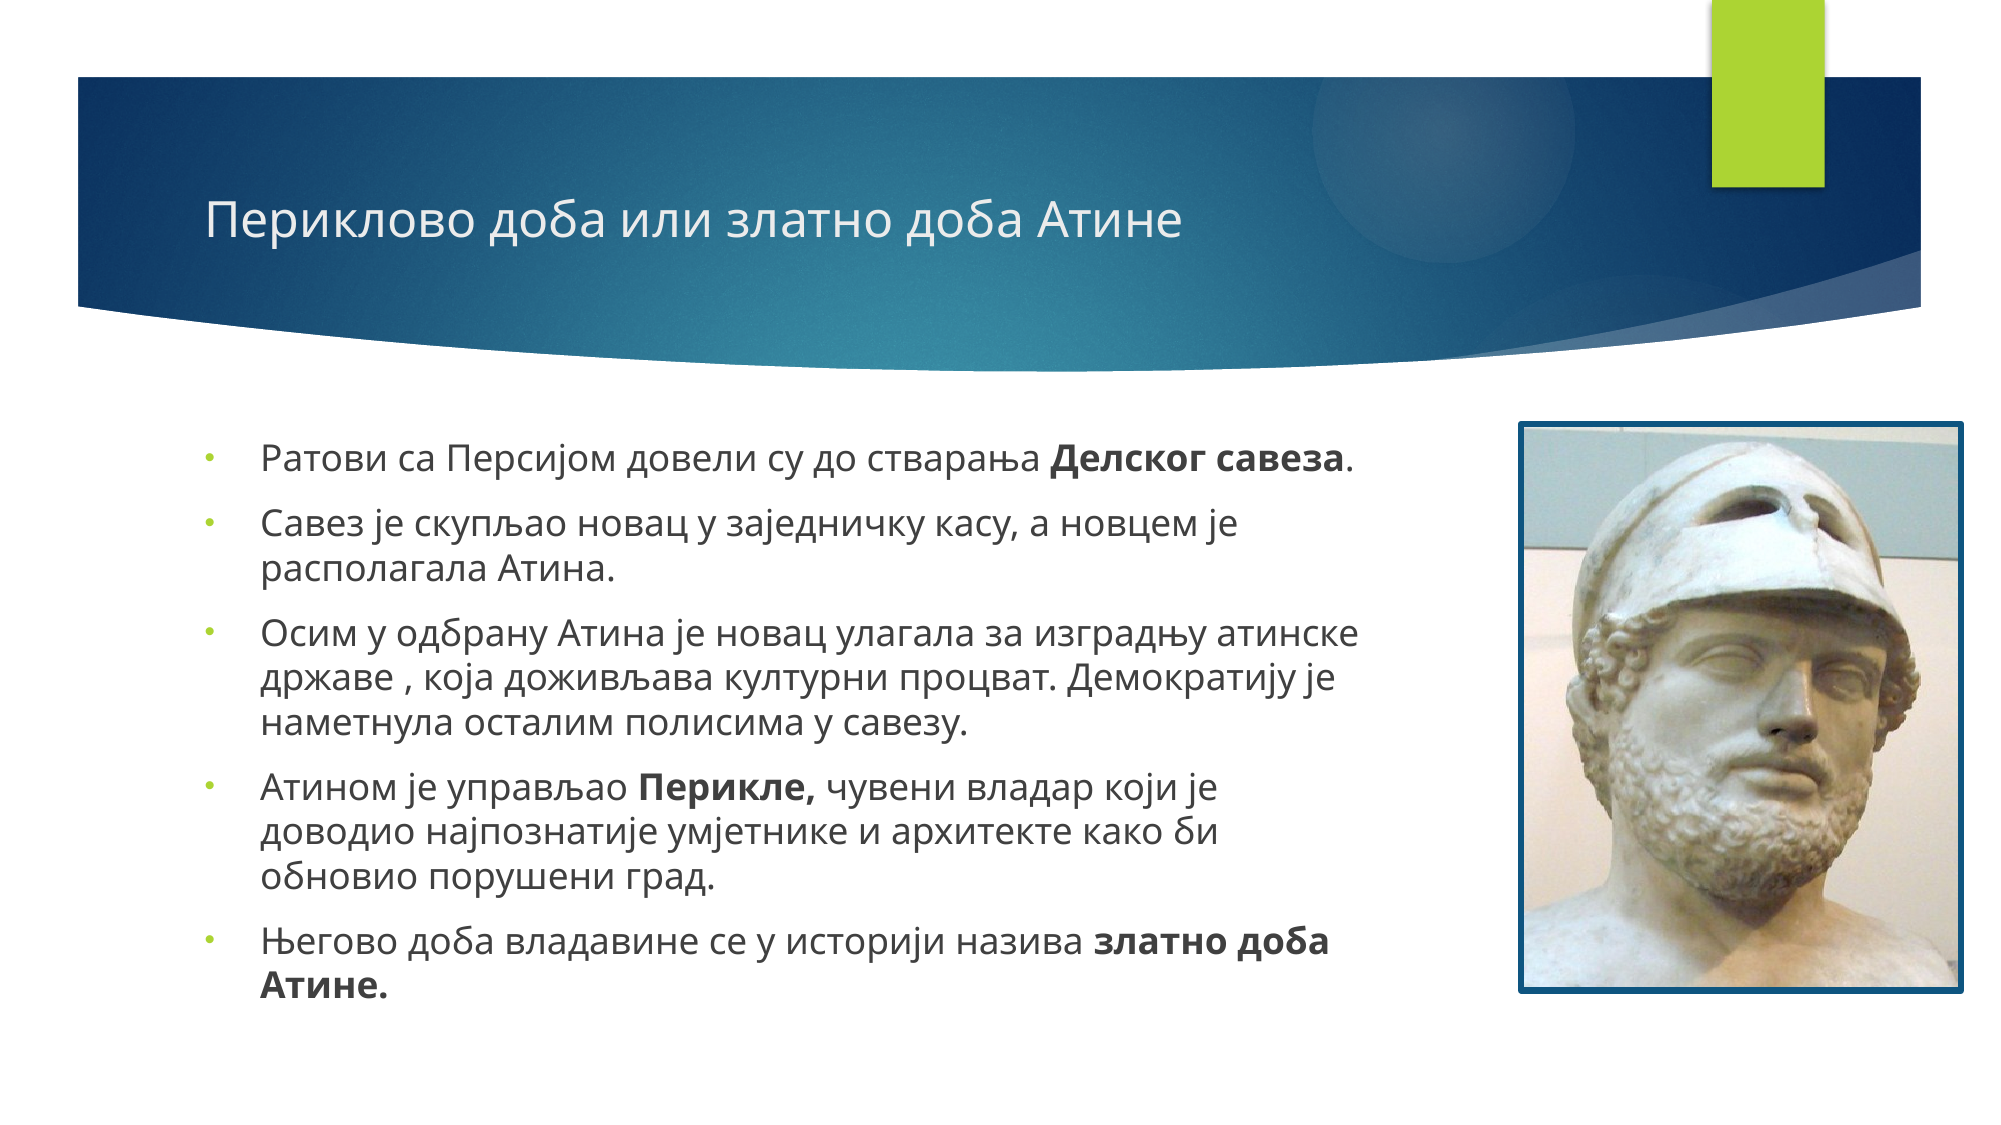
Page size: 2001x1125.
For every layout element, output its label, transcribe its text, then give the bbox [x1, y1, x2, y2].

list Ратови са Персијом довели су до стварања Делског савеза. Савез је скупљао новац у заједничку касу, а новцем је располагала Атина. Осим у одбрану Атина је новац улагала за изградњу атинске државе , која доживљава културни процват. Демократију је наметнула осталим полисима у савезу. Атином је управљао Перикле, чувени владар који је доводио најпознатије умјетнике и архитекте како би обновио порушени град. Његово доба владавине се у историји назива златно доба Атине. [189, 427, 1378, 1038]
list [1523, 426, 1959, 988]
title Периклово доба или златно доба Атине [189, 159, 1627, 276]
